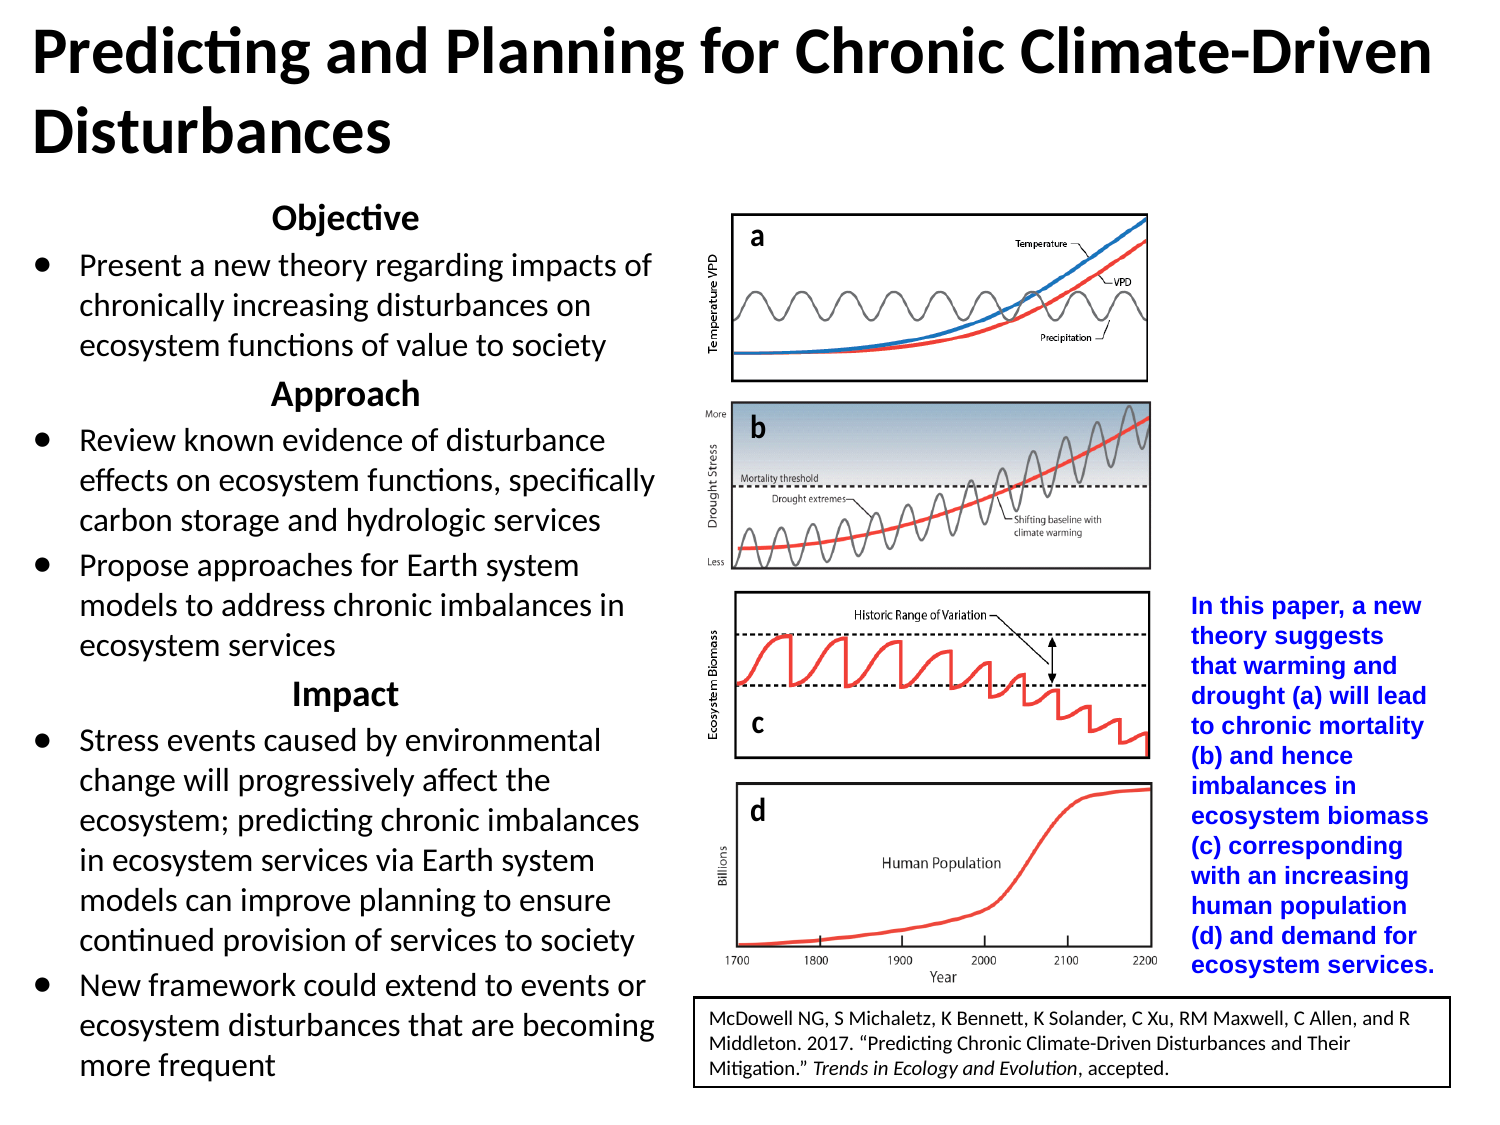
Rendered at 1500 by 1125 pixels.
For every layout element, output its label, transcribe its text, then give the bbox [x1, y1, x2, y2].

text_box In this paper, a new theory suggests that warming and drought (a) will lead to chronic mortality (b) and hence imbalances in ecosystem biomass (c) corresponding with an increasing human population (d) and demand for ecosystem services. [1194, 582, 1451, 612]
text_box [661, 147, 1189, 986]
text_box [575, 612, 1500, 1000]
text_box McDowell NG, S Michaletz, K Bennett, K Solander, C Xu, RM Maxwell, C Allen, and R Middleton. 2017. “Predicting Chronic Climate-Driven Disturbances and Their Mitigation.” Trends in Ecology and Evolution, accepted. [694, 1000, 1451, 1088]
text_box Objective Present a new theory regarding impacts of chronically increasing disturbances on ecosystem functions of value to society Approach Review known evidence of disturbance effects on ecosystem functions, specifically carbon storage and hydrologic services Propose approaches for Earth system models to address chronic imbalances in ecosystem services Impact Stress events caused by environmental change will progressively affect the ecosystem; predicting chronic imbalances in ecosystem services via Earth system models can improve planning to ensure continued provision of services to society New framework could extend to events or ecosystem disturbances that are becoming more frequent [17, 185, 674, 1084]
text_box Predicting and Planning for Chronic Climate-Driven Disturbances [17, 0, 1480, 175]
